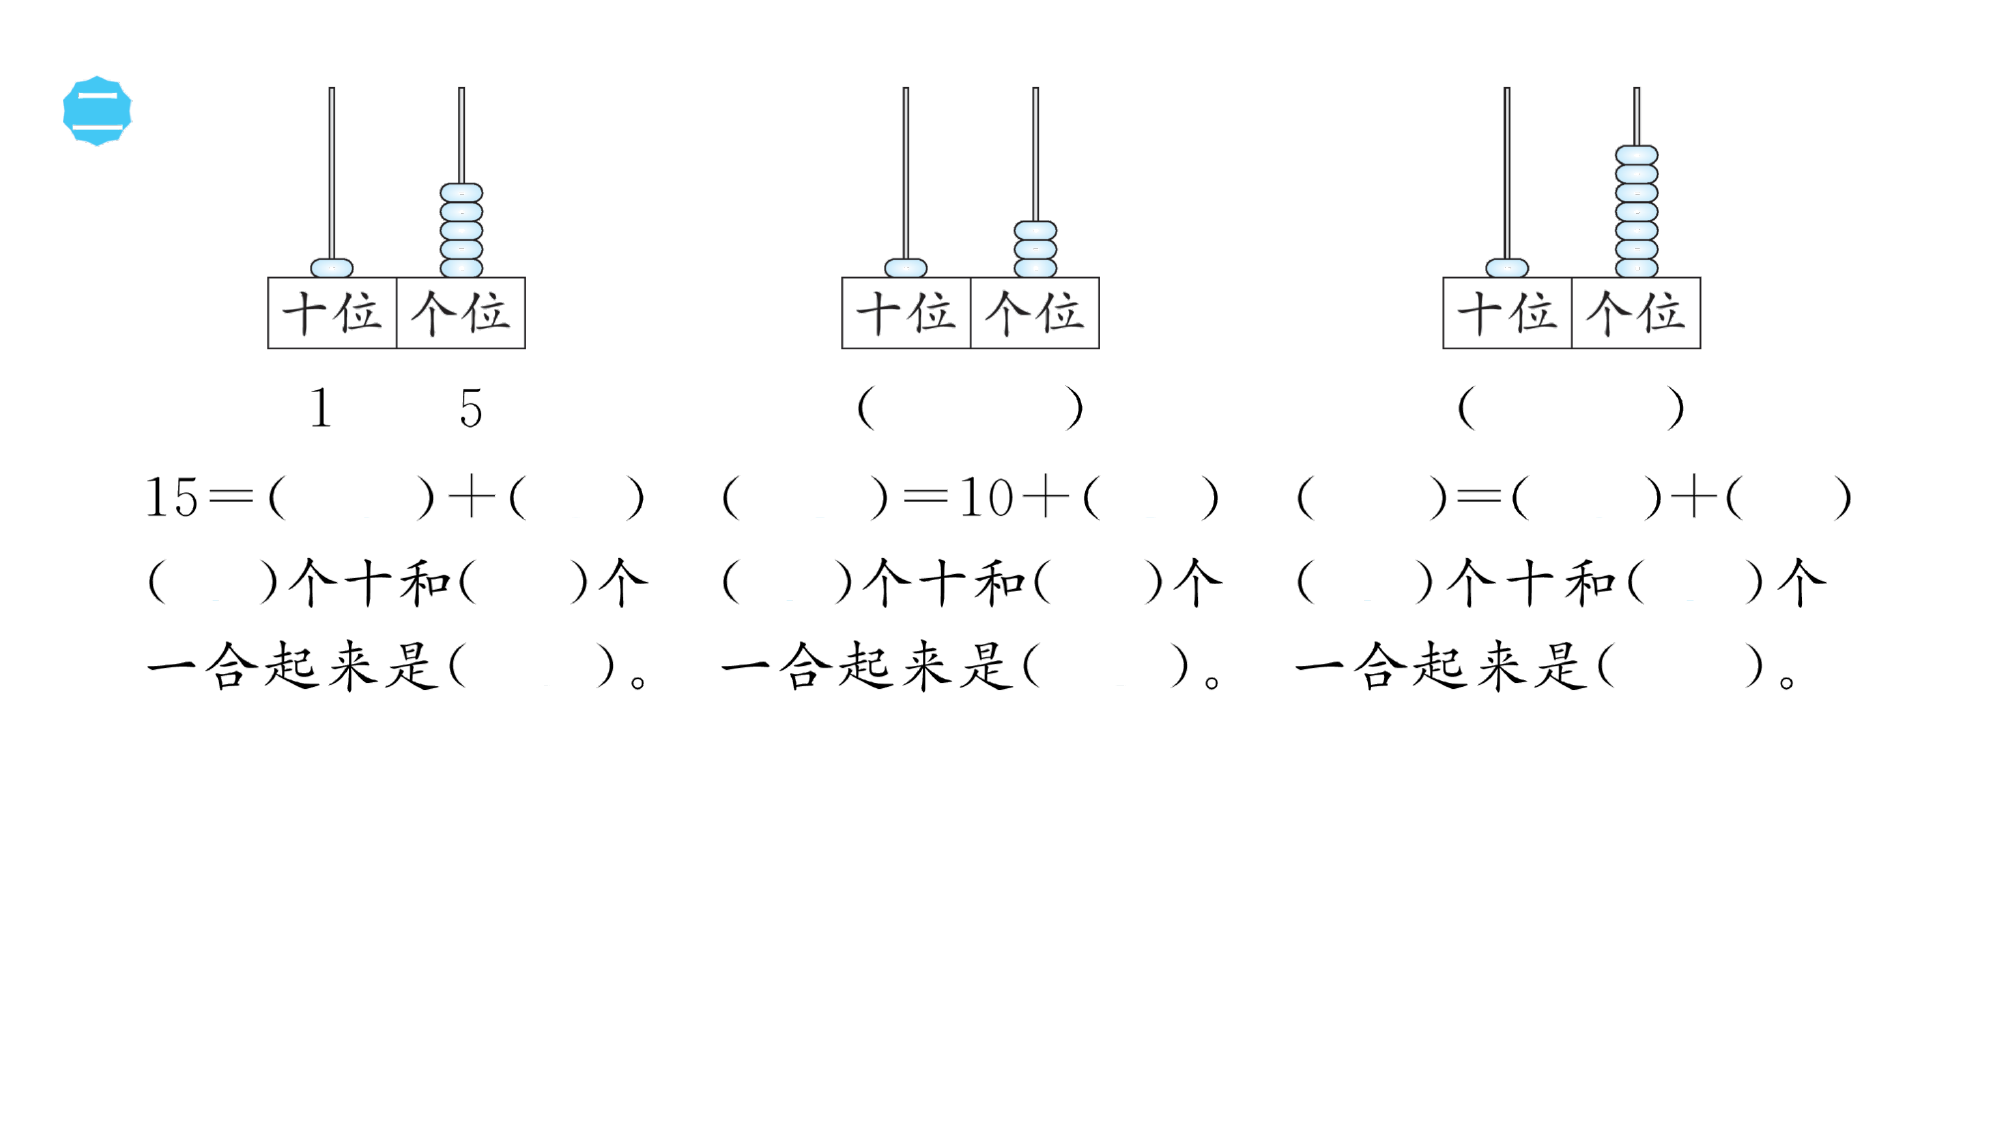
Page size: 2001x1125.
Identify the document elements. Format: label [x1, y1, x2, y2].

picture [58, 58, 1949, 703]
